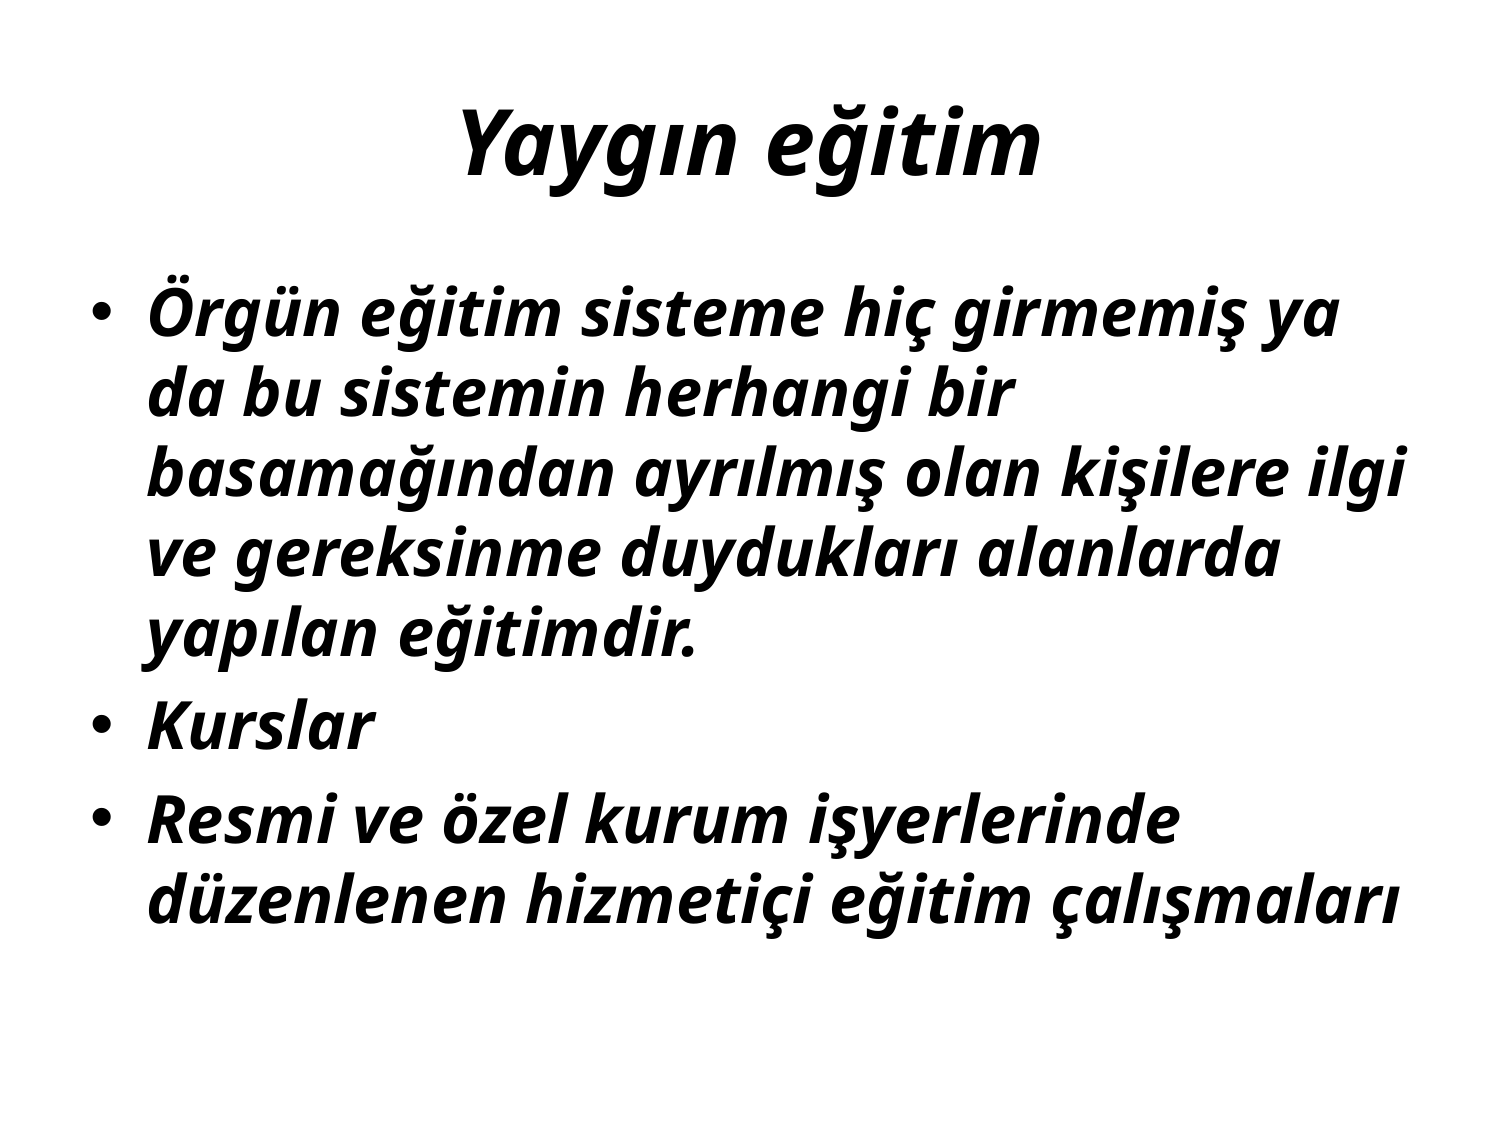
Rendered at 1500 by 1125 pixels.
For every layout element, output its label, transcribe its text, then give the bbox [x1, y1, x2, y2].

list Örgün eğitim sisteme hiç girmemiş ya da bu sistemin herhangi bir basamağından ayrılmış olan kişilere ilgi ve gereksinme duydukları alanlarda yapılan eğitimdir. Kurslar Resmi ve özel kurum işyerlerinde düzenlenen hizmetiçi eğitim çalışmaları [75, 262, 1425, 1005]
title Yaygın eğitim [75, 45, 1425, 233]
